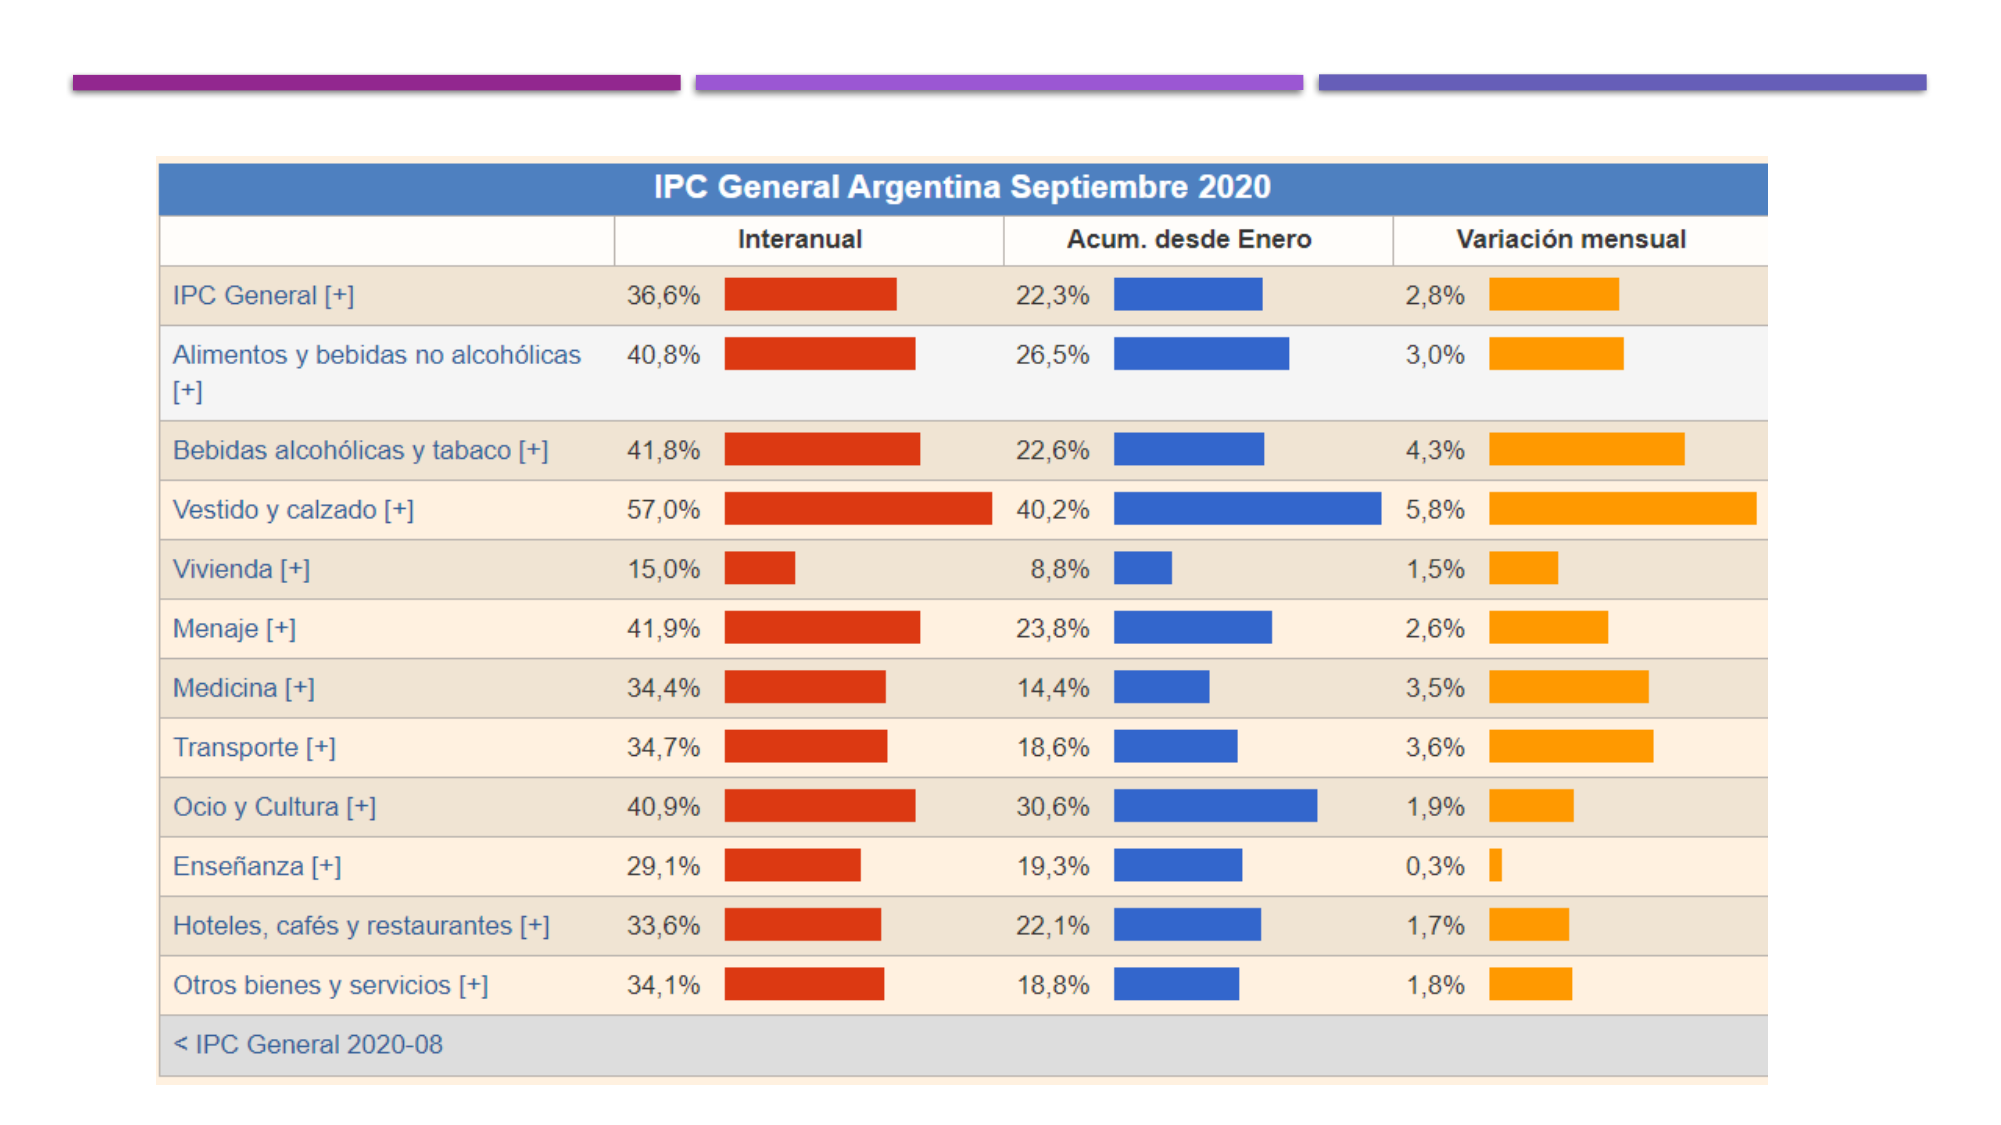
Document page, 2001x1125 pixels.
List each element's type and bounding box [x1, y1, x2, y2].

picture [156, 156, 1769, 1086]
